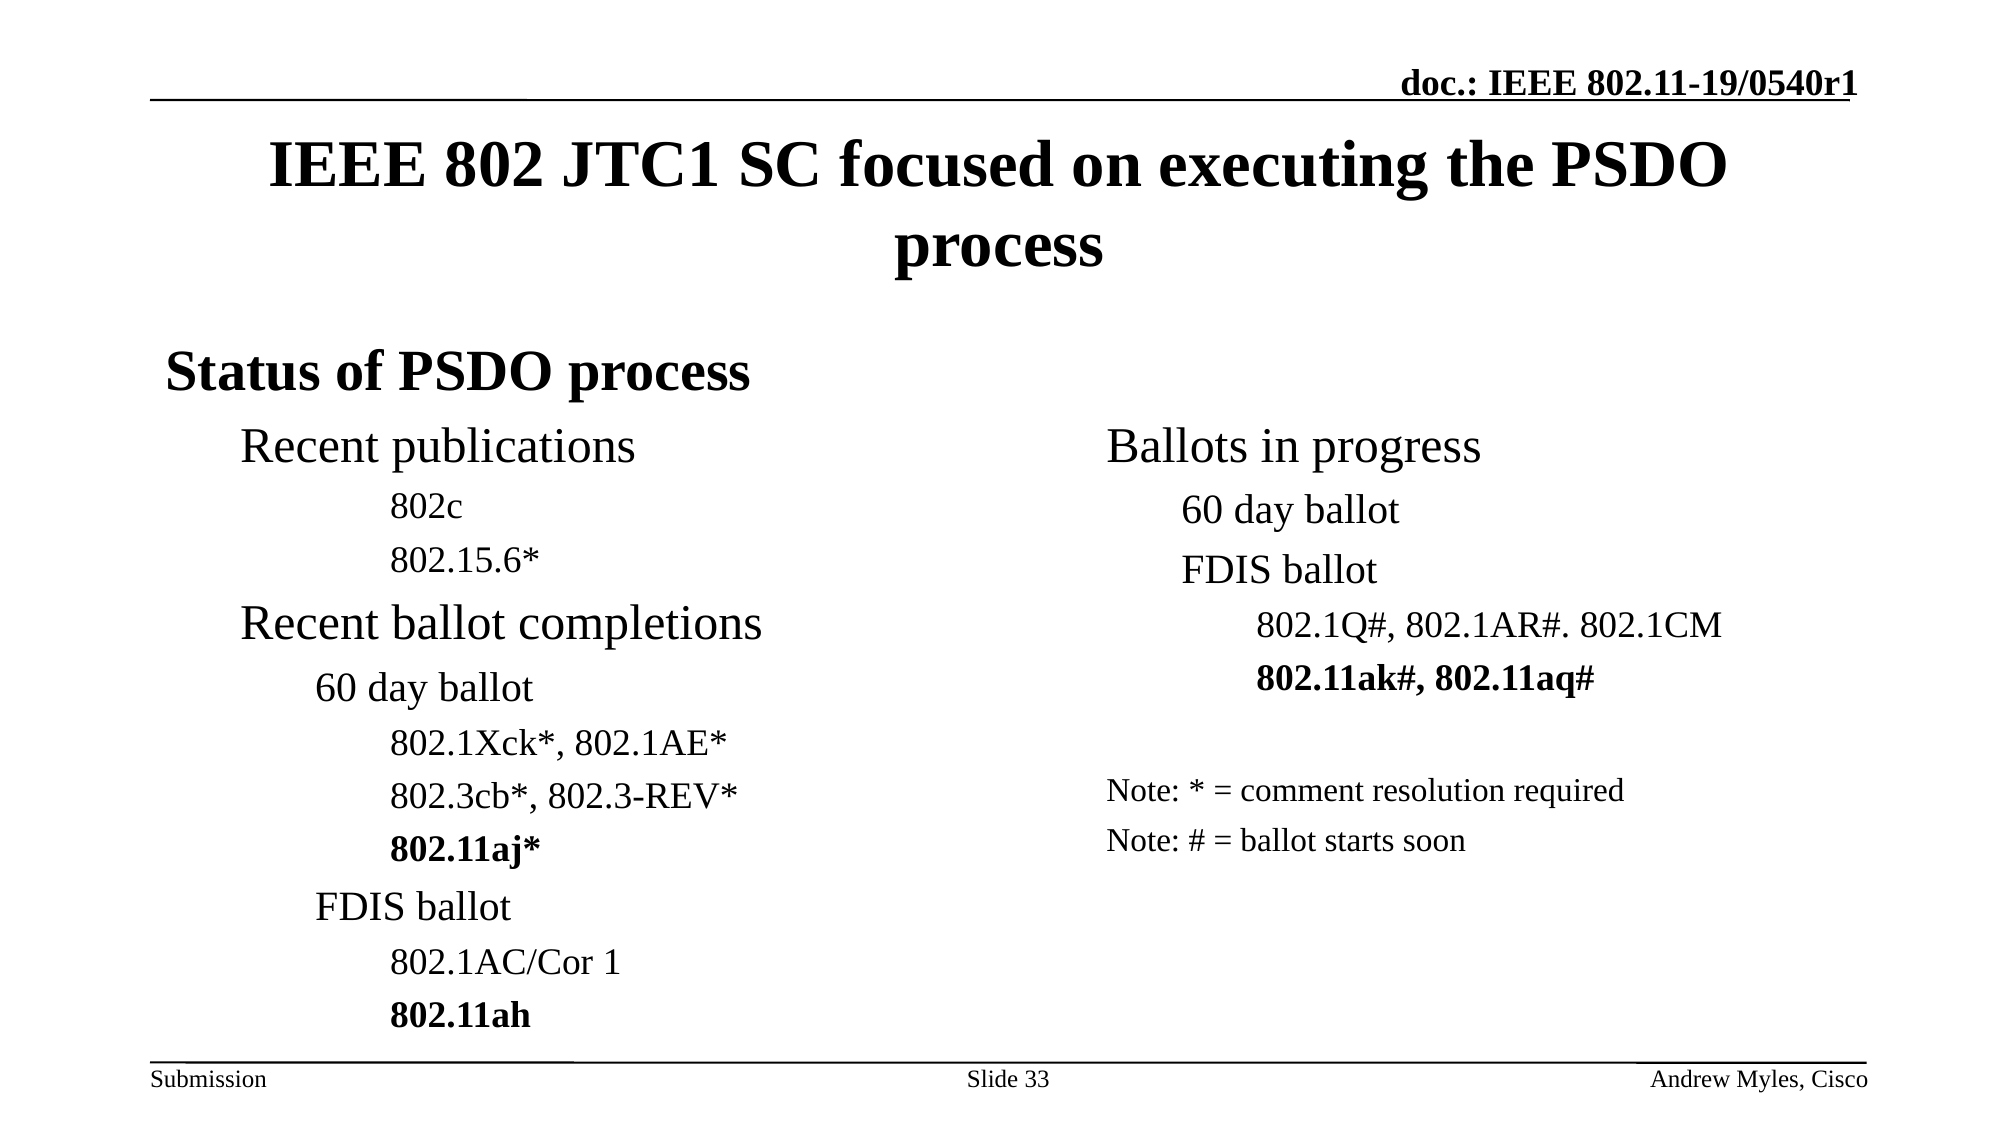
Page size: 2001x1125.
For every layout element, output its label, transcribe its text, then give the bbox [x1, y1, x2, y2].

slide_number Slide 33 [950, 1061, 1067, 1123]
list Status of PSDO process Recent publications 802c 802.15.6* Recent ballot completions 60 day ballot 802.1Xck*, 802.1AE* 802.3cb*, 802.3-REV* 802.11aj* FDIS ballot 802.1AC/Cor 1 802.11ah [149, 324, 984, 1000]
title IEEE 802 JTC1 SC focused on executing the PSDO process [149, 112, 1850, 288]
list Ballots in progress 60 day ballot FDIS ballot 802.1Q#, 802.1AR#. 802.1CM 802.11ak#, 802.11aq# Note: * = comment resolution required Note: # = ballot starts soon [1016, 324, 1850, 1000]
footer Andrew Myles, Cisco [1171, 1061, 1869, 1093]
